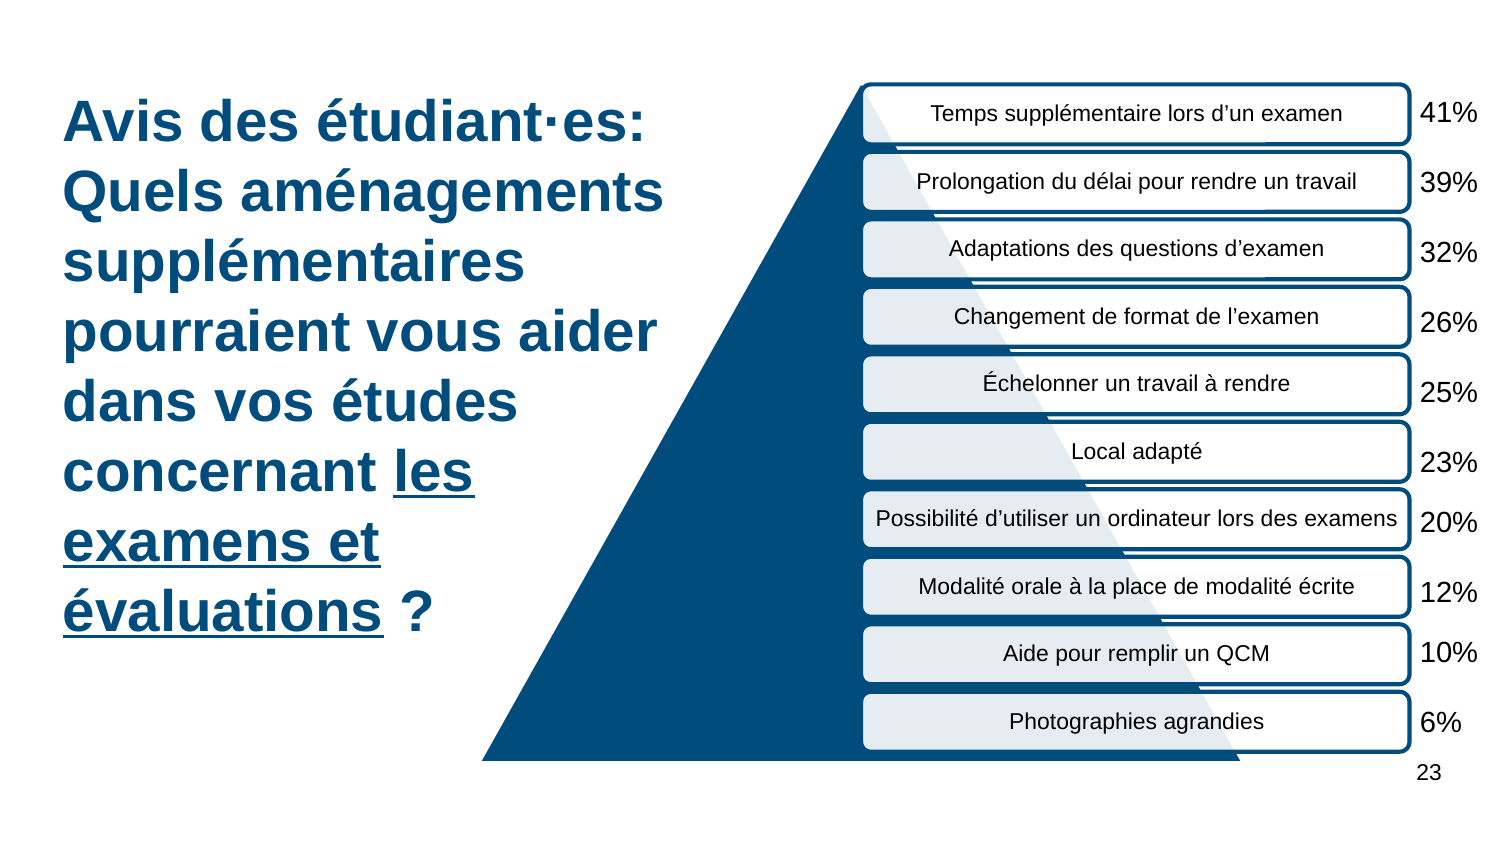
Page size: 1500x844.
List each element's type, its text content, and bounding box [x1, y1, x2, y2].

title Avis des étudiant·es: Quels aménagements supplémentaires pourraient vous aider dans vos études concernant les examens et évaluations ? [62, 83, 269, 649]
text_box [274, 0, 1500, 844]
